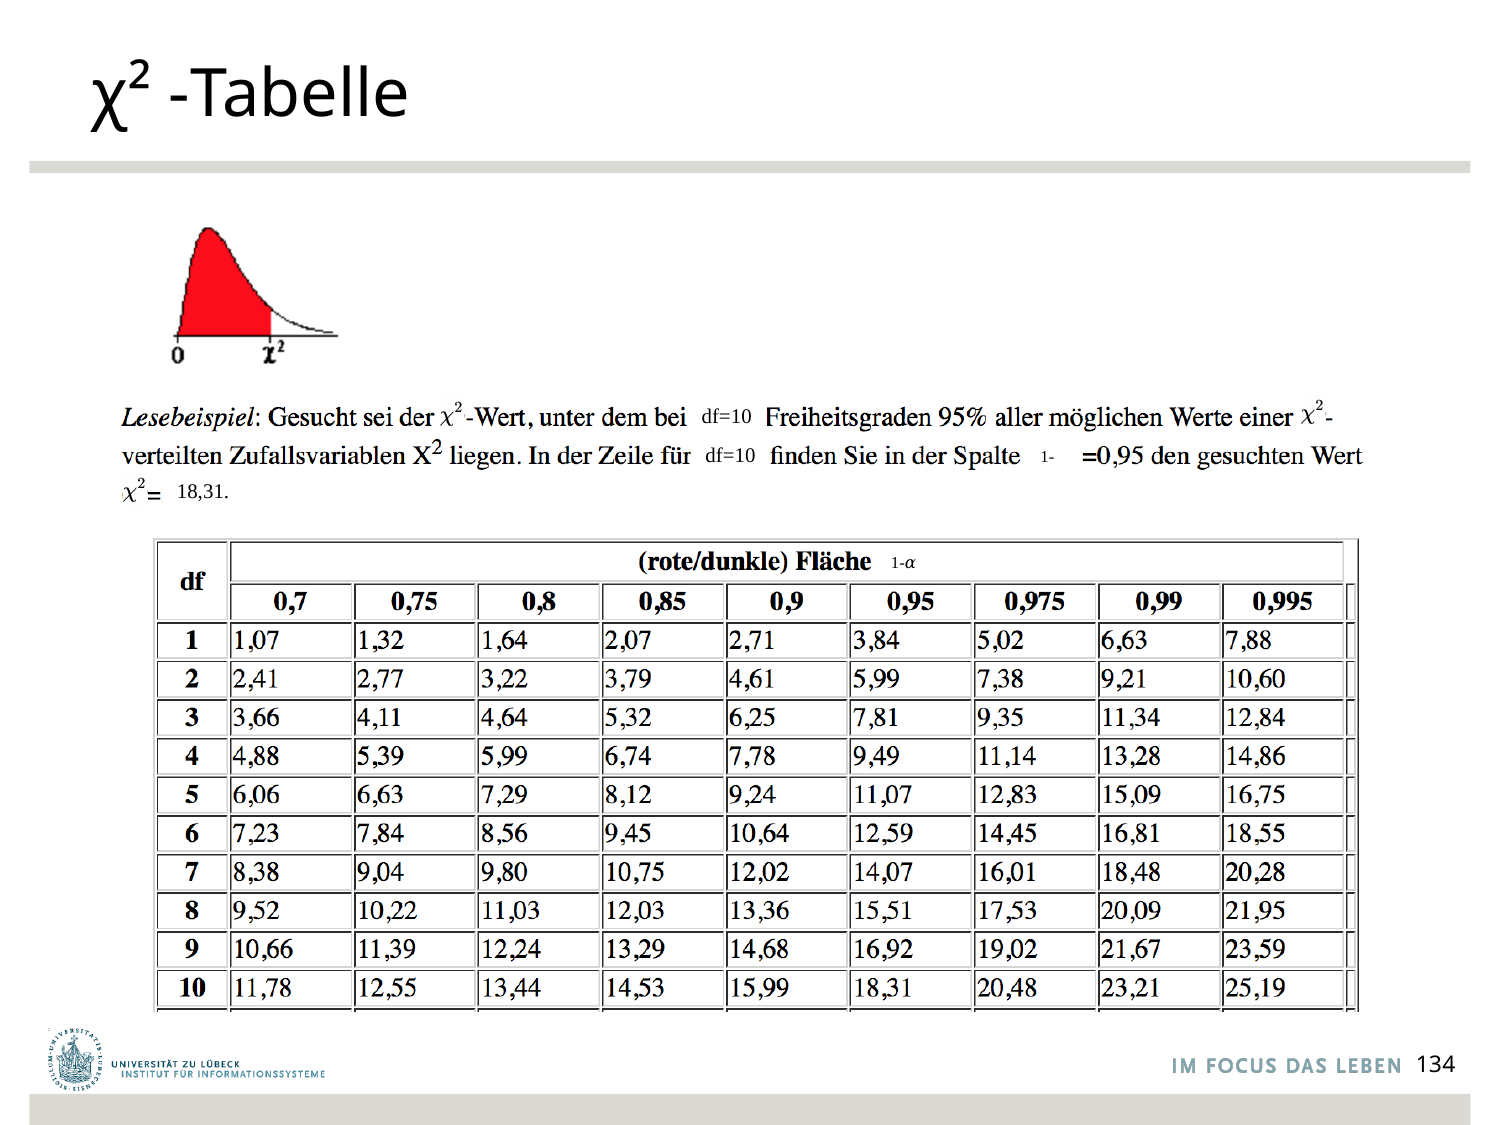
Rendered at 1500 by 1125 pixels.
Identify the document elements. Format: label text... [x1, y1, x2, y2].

picture [1301, 394, 1326, 432]
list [116, 196, 1384, 1012]
slide_number 134 [1305, 1050, 1471, 1083]
picture [439, 396, 465, 433]
picture [1173, 1058, 1305, 1073]
picture [122, 471, 148, 509]
title χ² -Tabelle [76, 42, 1427, 126]
